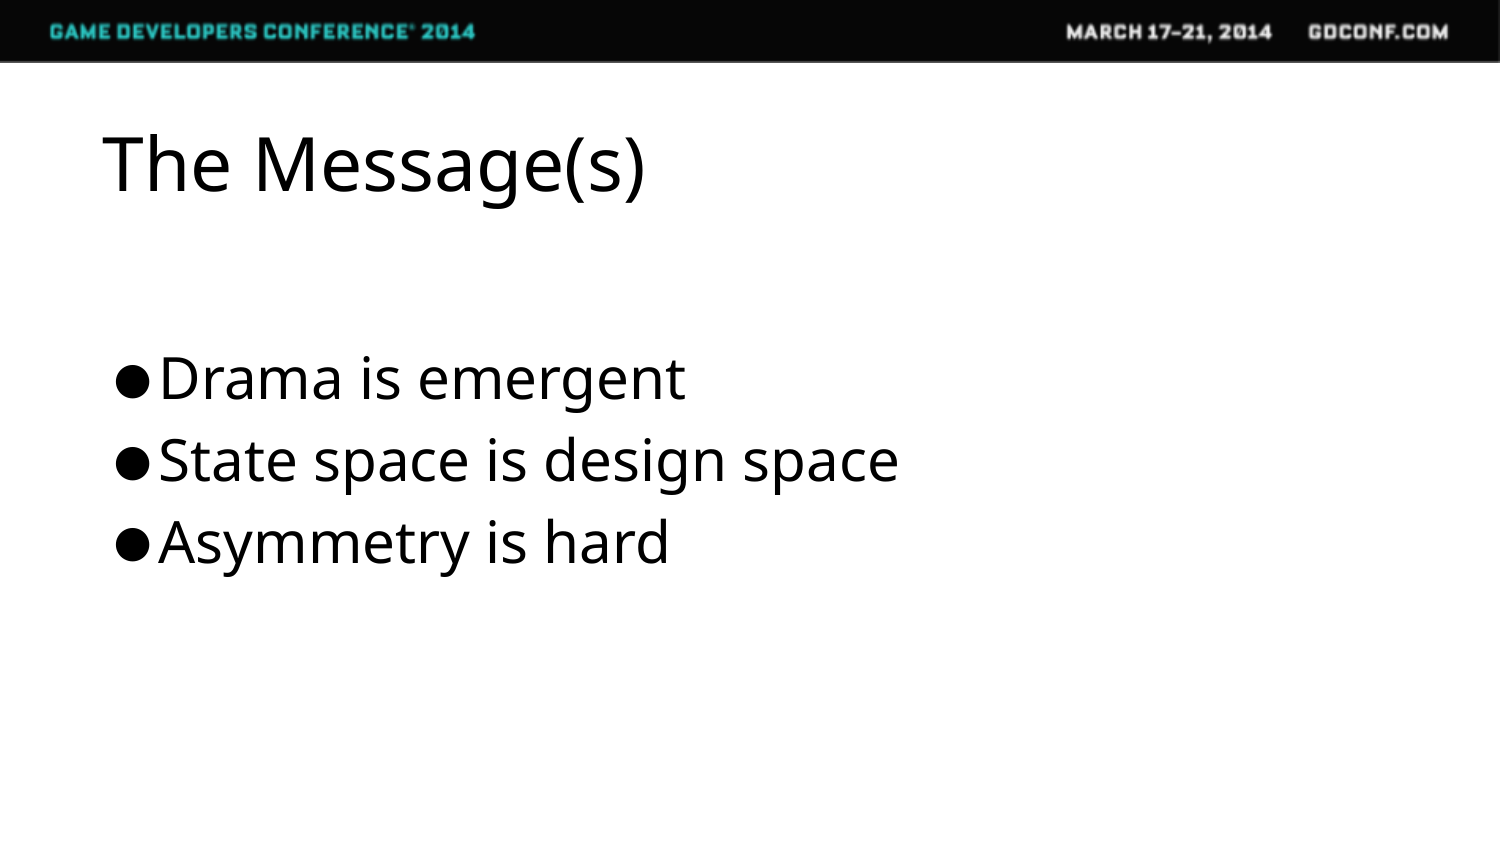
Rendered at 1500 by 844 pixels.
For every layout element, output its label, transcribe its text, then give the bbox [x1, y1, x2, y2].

picture [0, 0, 1500, 63]
title The Message(s) [87, 109, 1413, 238]
list Drama is emergent State space is design space Asymmetry is hard [87, 334, 1413, 785]
